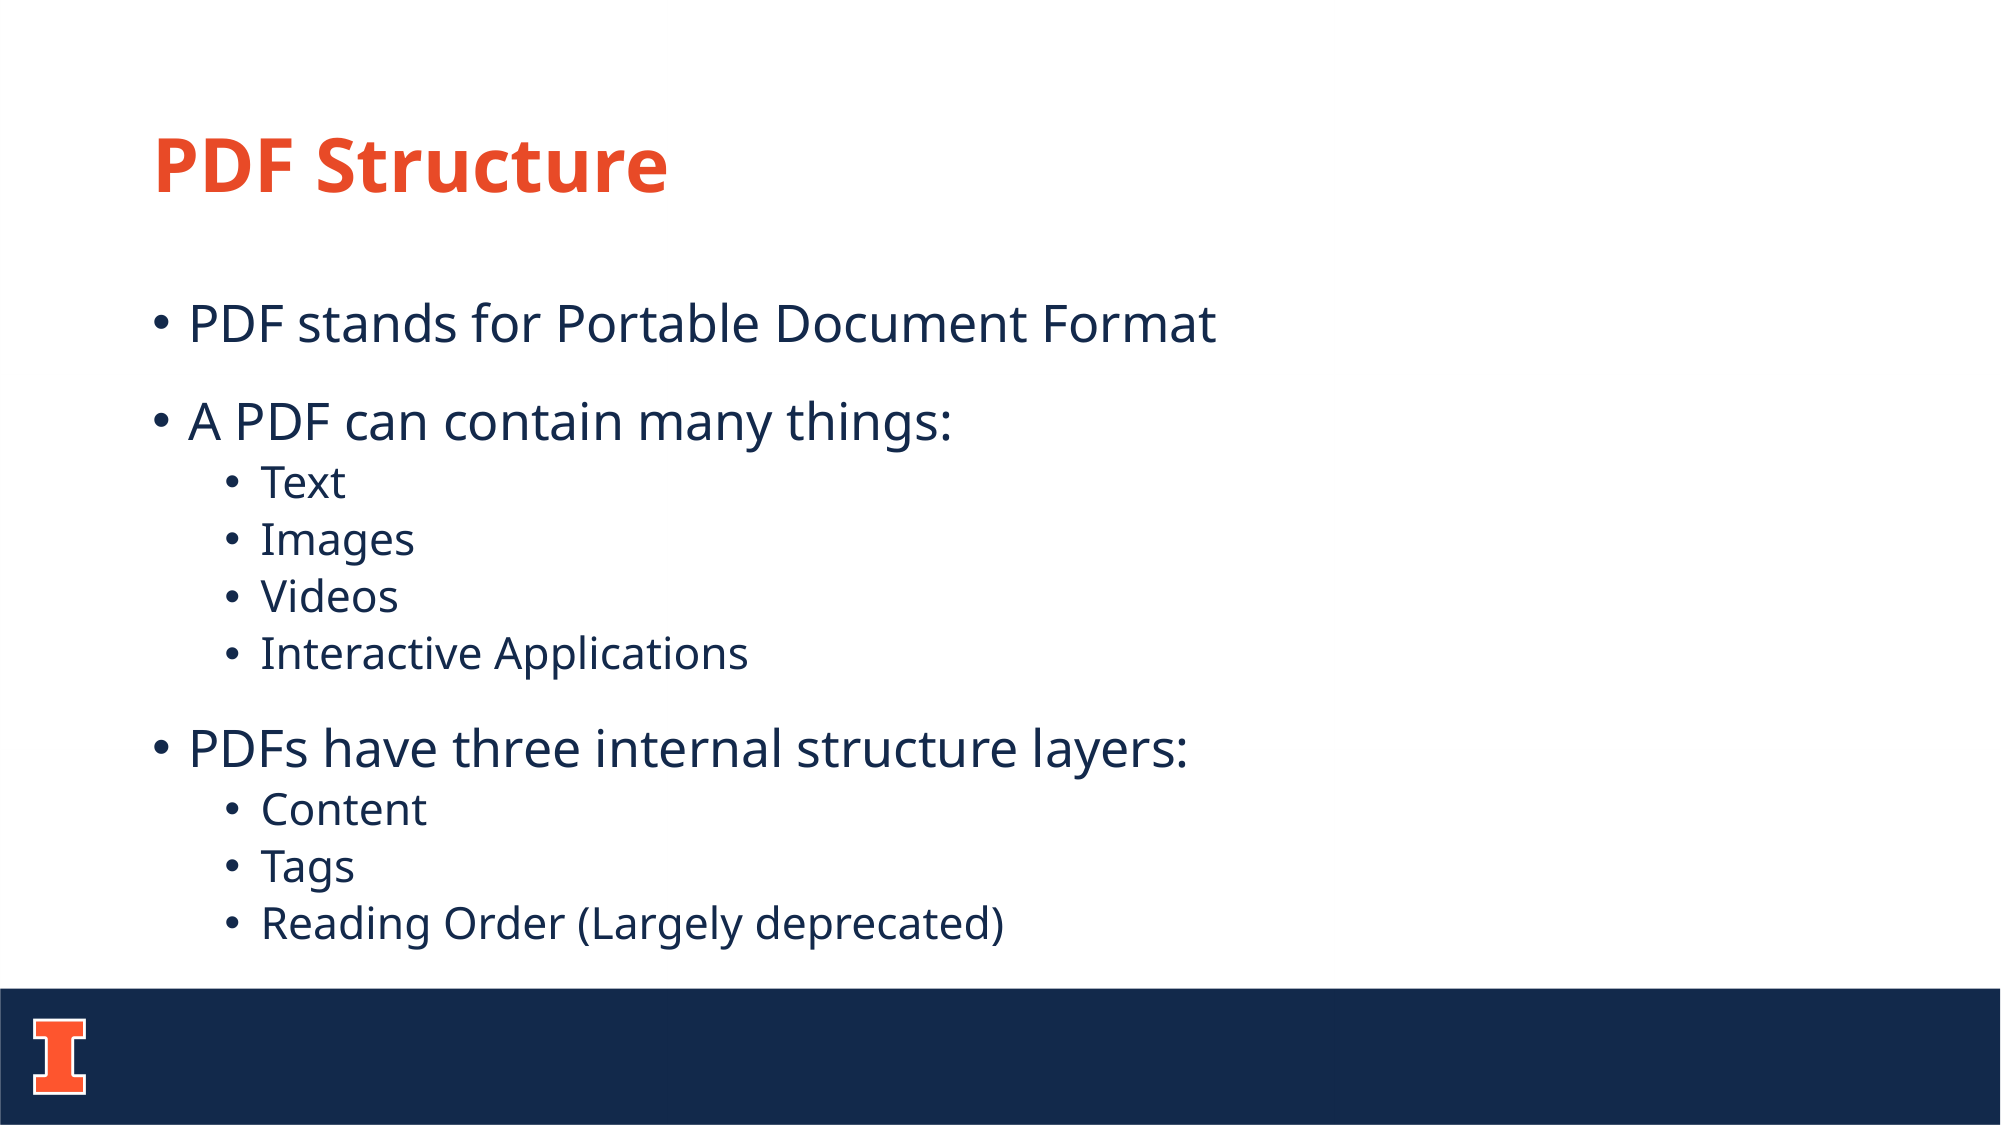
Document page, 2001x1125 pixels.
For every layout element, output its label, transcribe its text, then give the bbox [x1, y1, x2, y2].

title PDF Structure [137, 59, 1863, 277]
picture [0, 0, 2001, 1125]
list PDF stands for Portable Document Format A PDF can contain many things: Text Images Videos Interactive Applications PDFs have three internal structure layers: Content Tags Reading Order (Largely deprecated) [137, 277, 1863, 961]
